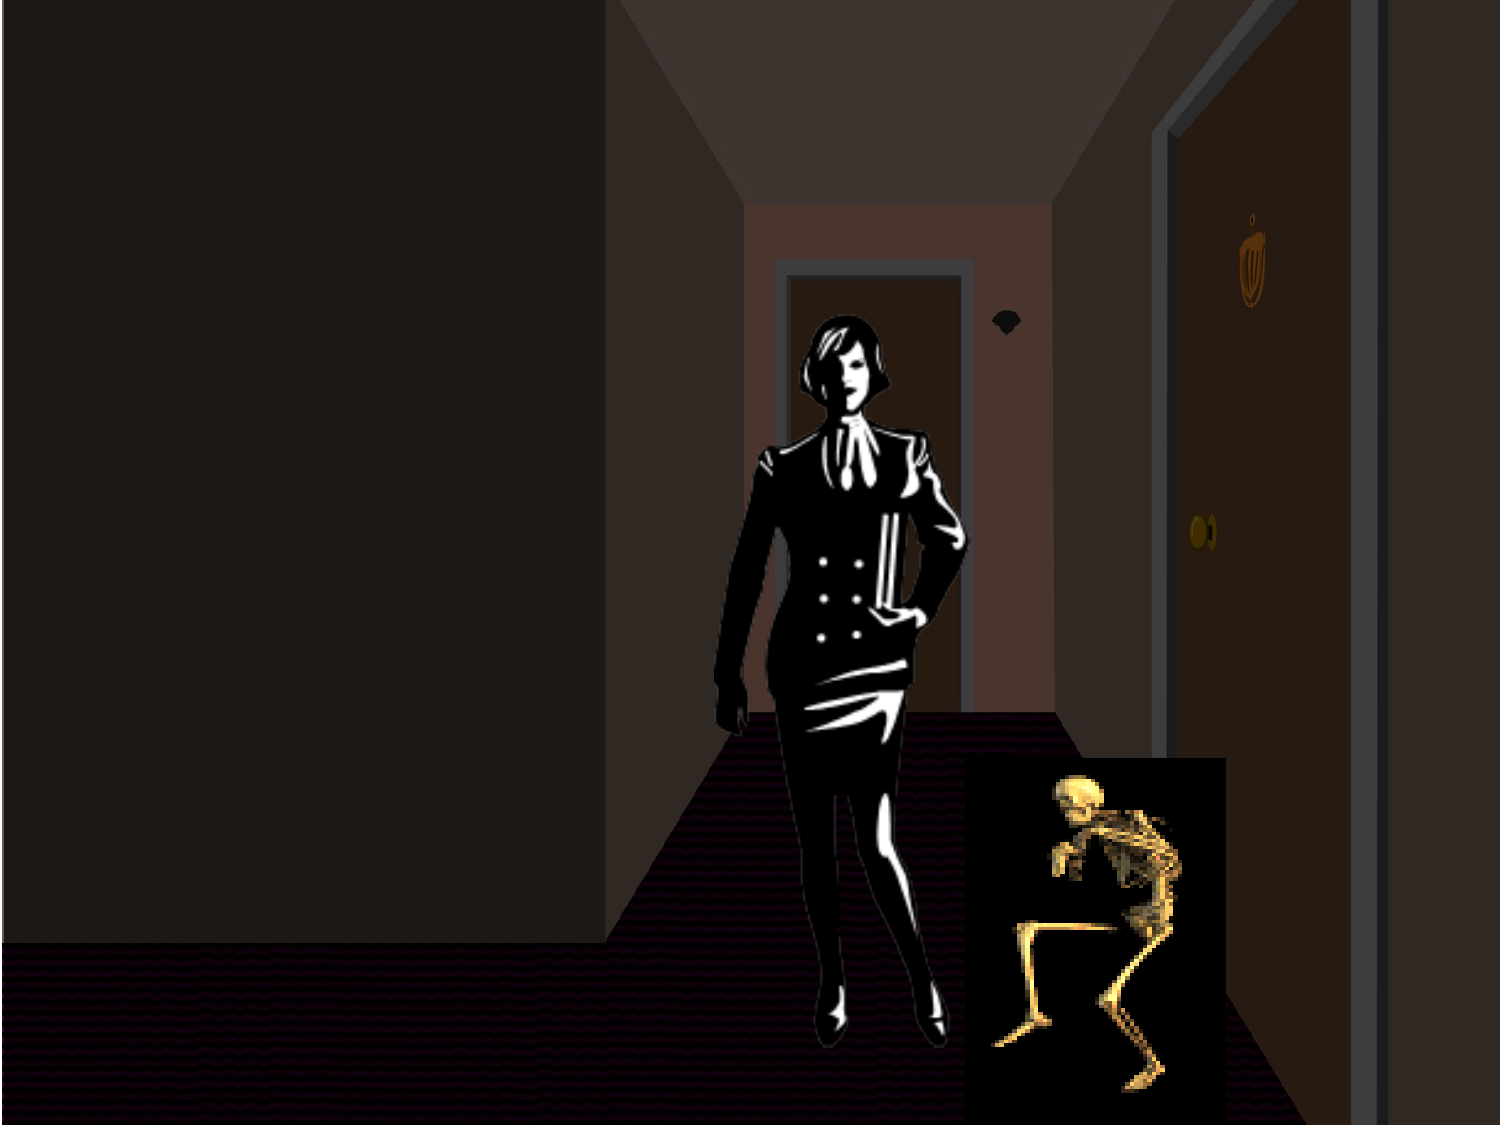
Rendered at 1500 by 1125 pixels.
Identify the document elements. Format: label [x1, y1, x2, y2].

picture [2, 0, 1500, 1125]
list [964, 758, 1226, 1125]
